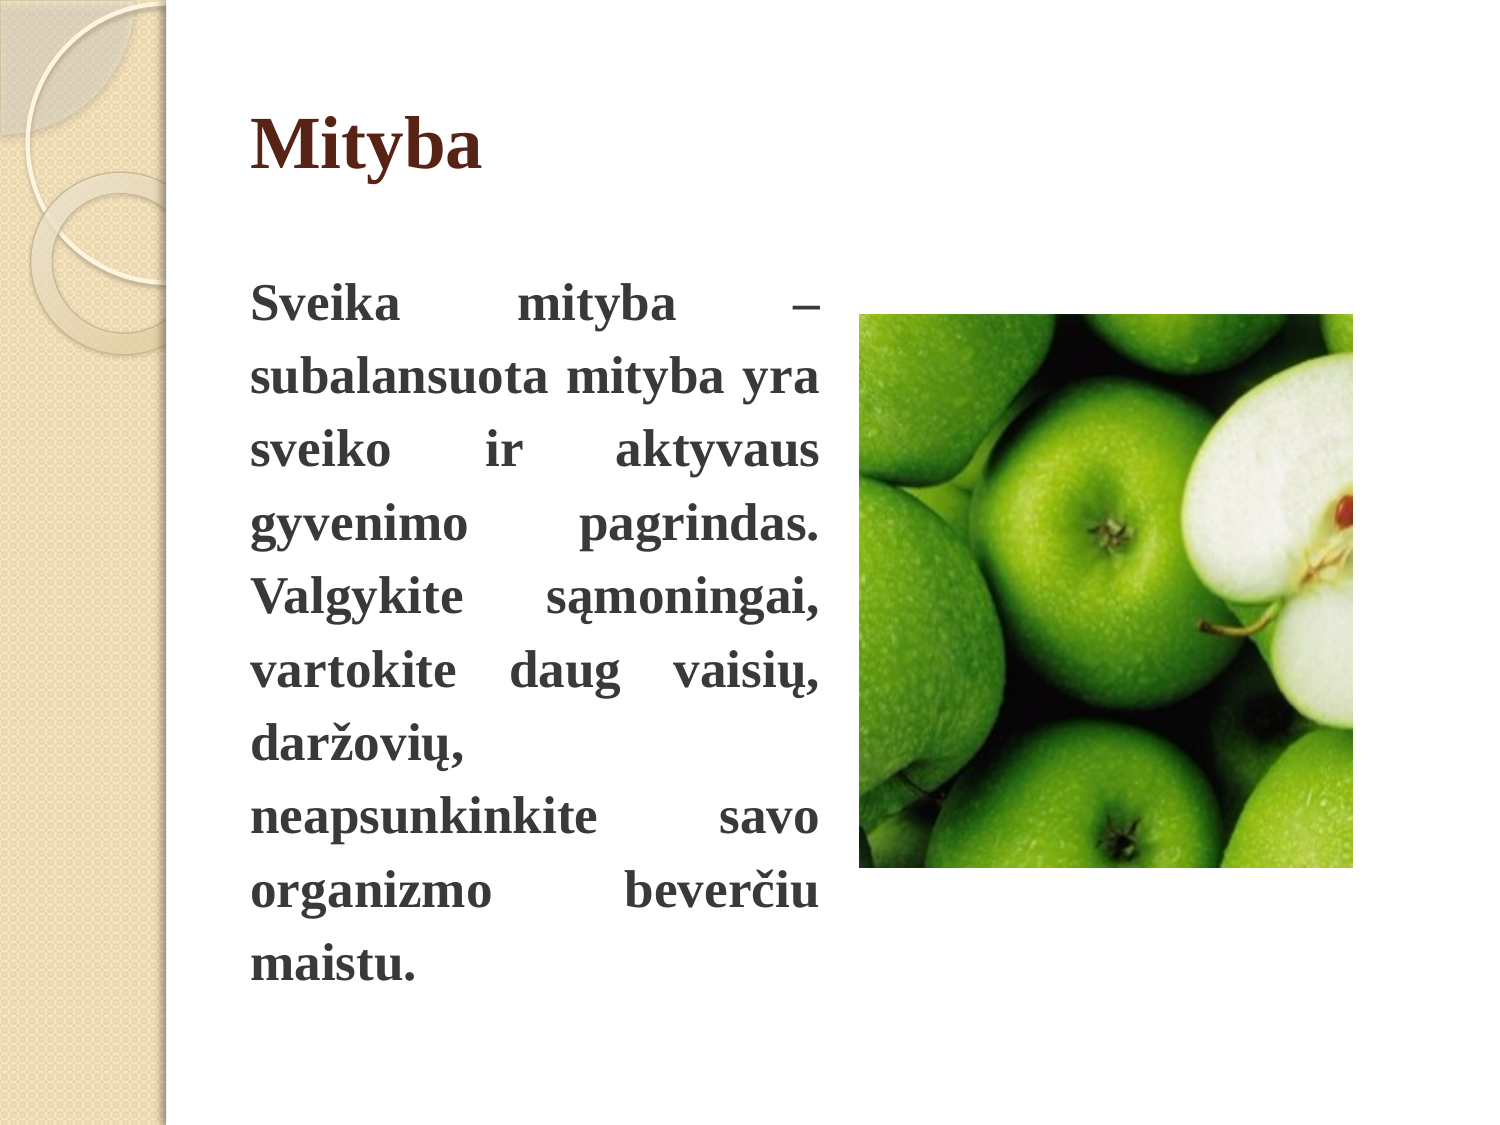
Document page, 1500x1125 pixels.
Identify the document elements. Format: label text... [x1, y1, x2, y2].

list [859, 314, 1353, 869]
list Sveika mityba – subalansuota mityba yra sveiko ir aktyvaus gyvenimo pagrindas. Valgykite sąmoningai, vartokite daug vaisių, daržovių, neapsunkinkite savo organizmo beverčiu maistu. [235, 249, 836, 1015]
title Mityba [235, 45, 1466, 233]
